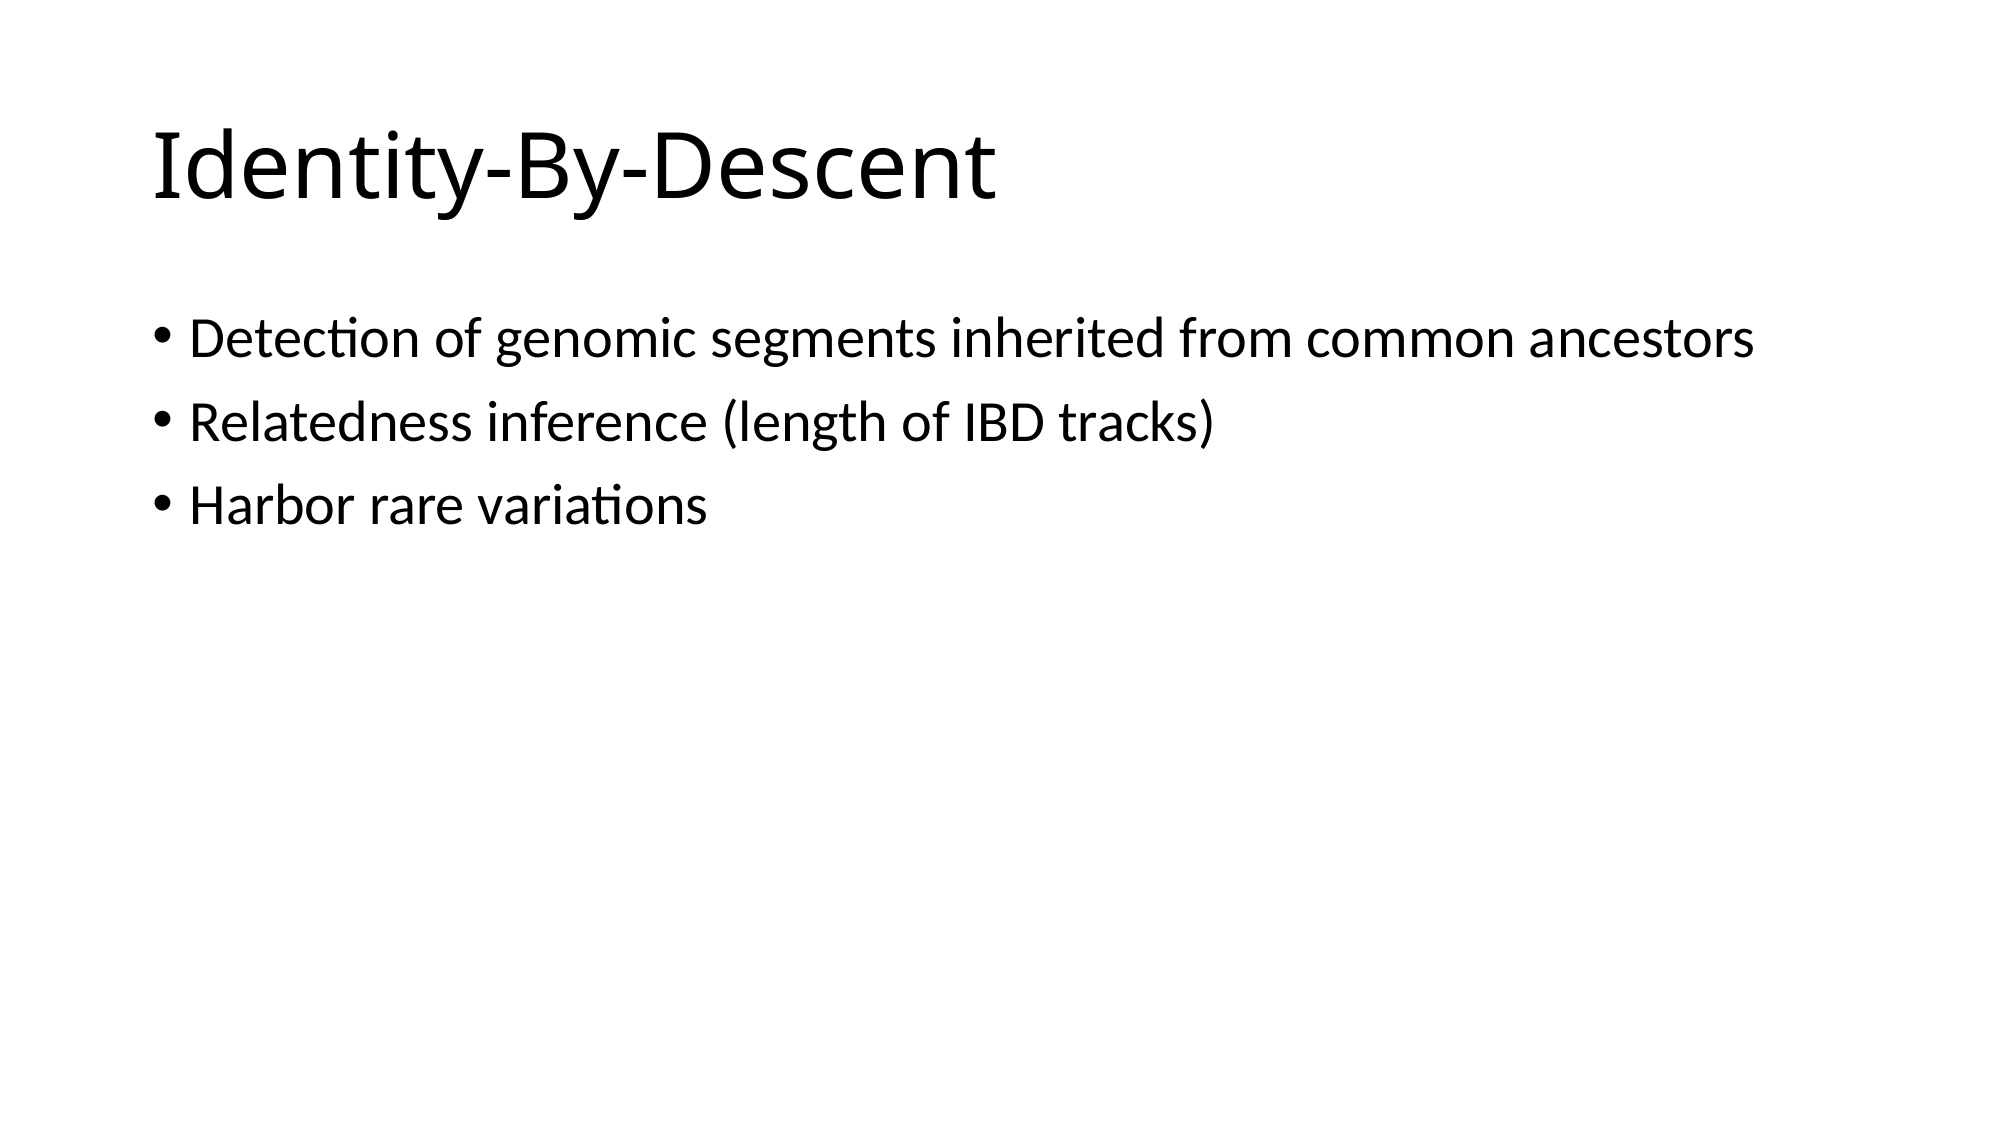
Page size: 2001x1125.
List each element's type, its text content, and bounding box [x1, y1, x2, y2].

list Detection of genomic segments inherited from common ancestors Relatedness inference (length of IBD tracks) Harbor rare variations [137, 299, 1863, 1014]
title Identity-By-Descent [137, 59, 1863, 278]
